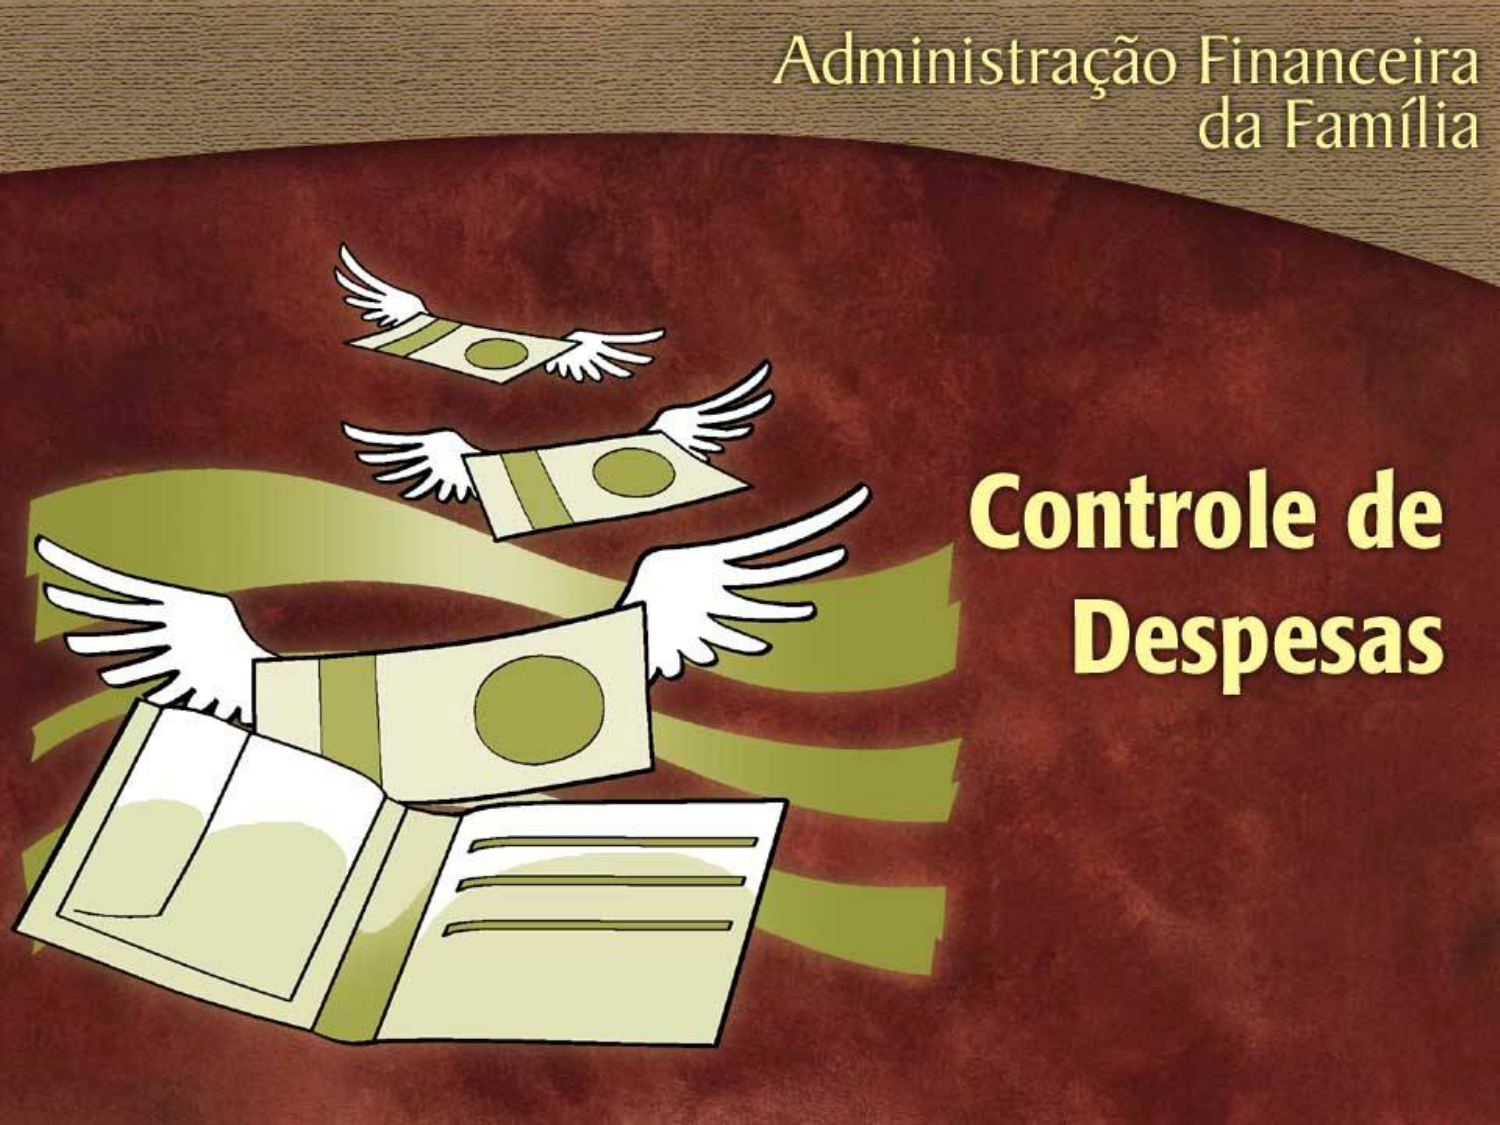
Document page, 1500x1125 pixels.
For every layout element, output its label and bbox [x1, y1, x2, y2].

list [0, 0, 1500, 1125]
